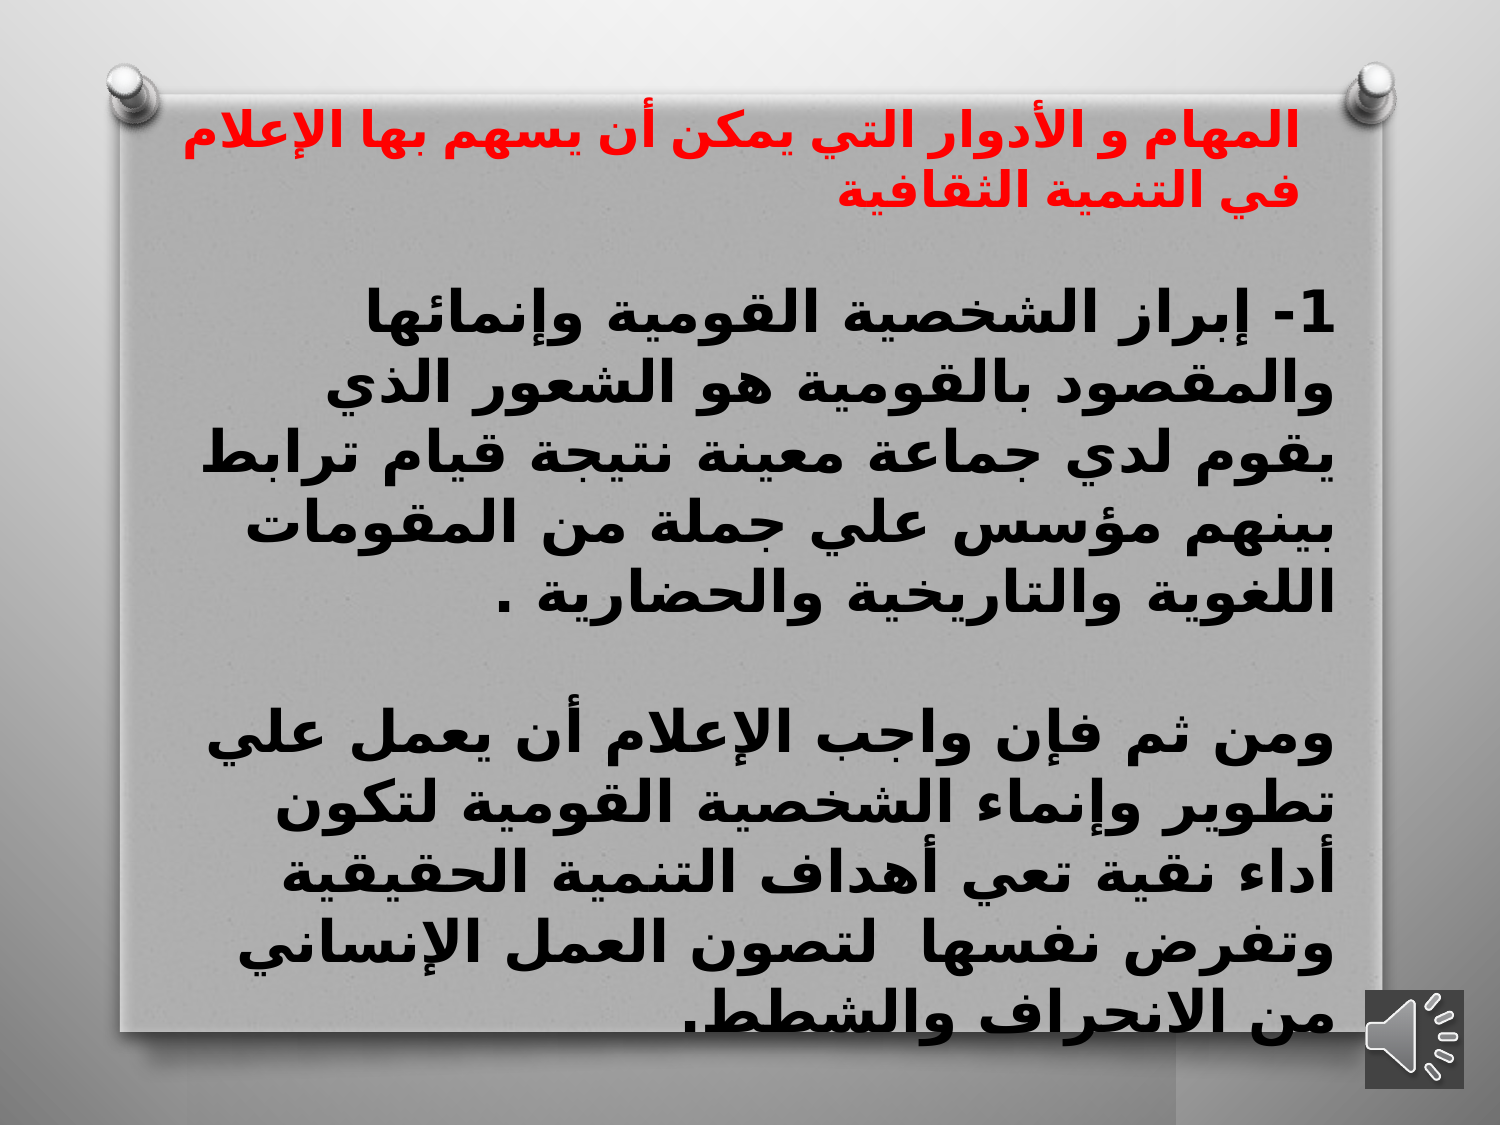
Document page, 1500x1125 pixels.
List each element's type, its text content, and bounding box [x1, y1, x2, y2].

picture [1364, 989, 1465, 1090]
picture [75, 29, 198, 153]
picture [1317, 35, 1439, 156]
text_box المهام و الأدوار التي يمكن أن يسهم بها الإعلام في التنمية الثقافية [159, 89, 1317, 405]
text_box 1- إبراز الشخصية القومية وإنمائها والمقصود بالقومية هو الشعور الذي يقوم لدي جماعة معينة نتيجة قيام ترابط بينهم مؤسس علي جملة من المقومات اللغوية والتاريخية والحضارية . ومن ثم فإن واجب الإعلام أن يعمل علي تطوير وإنماء الشخصية القومية لتكون أداء نقية تعي أهداف التنمية الحقيقية وتفرض نفسها لتصون العمل الإنساني من الانحراف والشطط. [159, 267, 1353, 1125]
